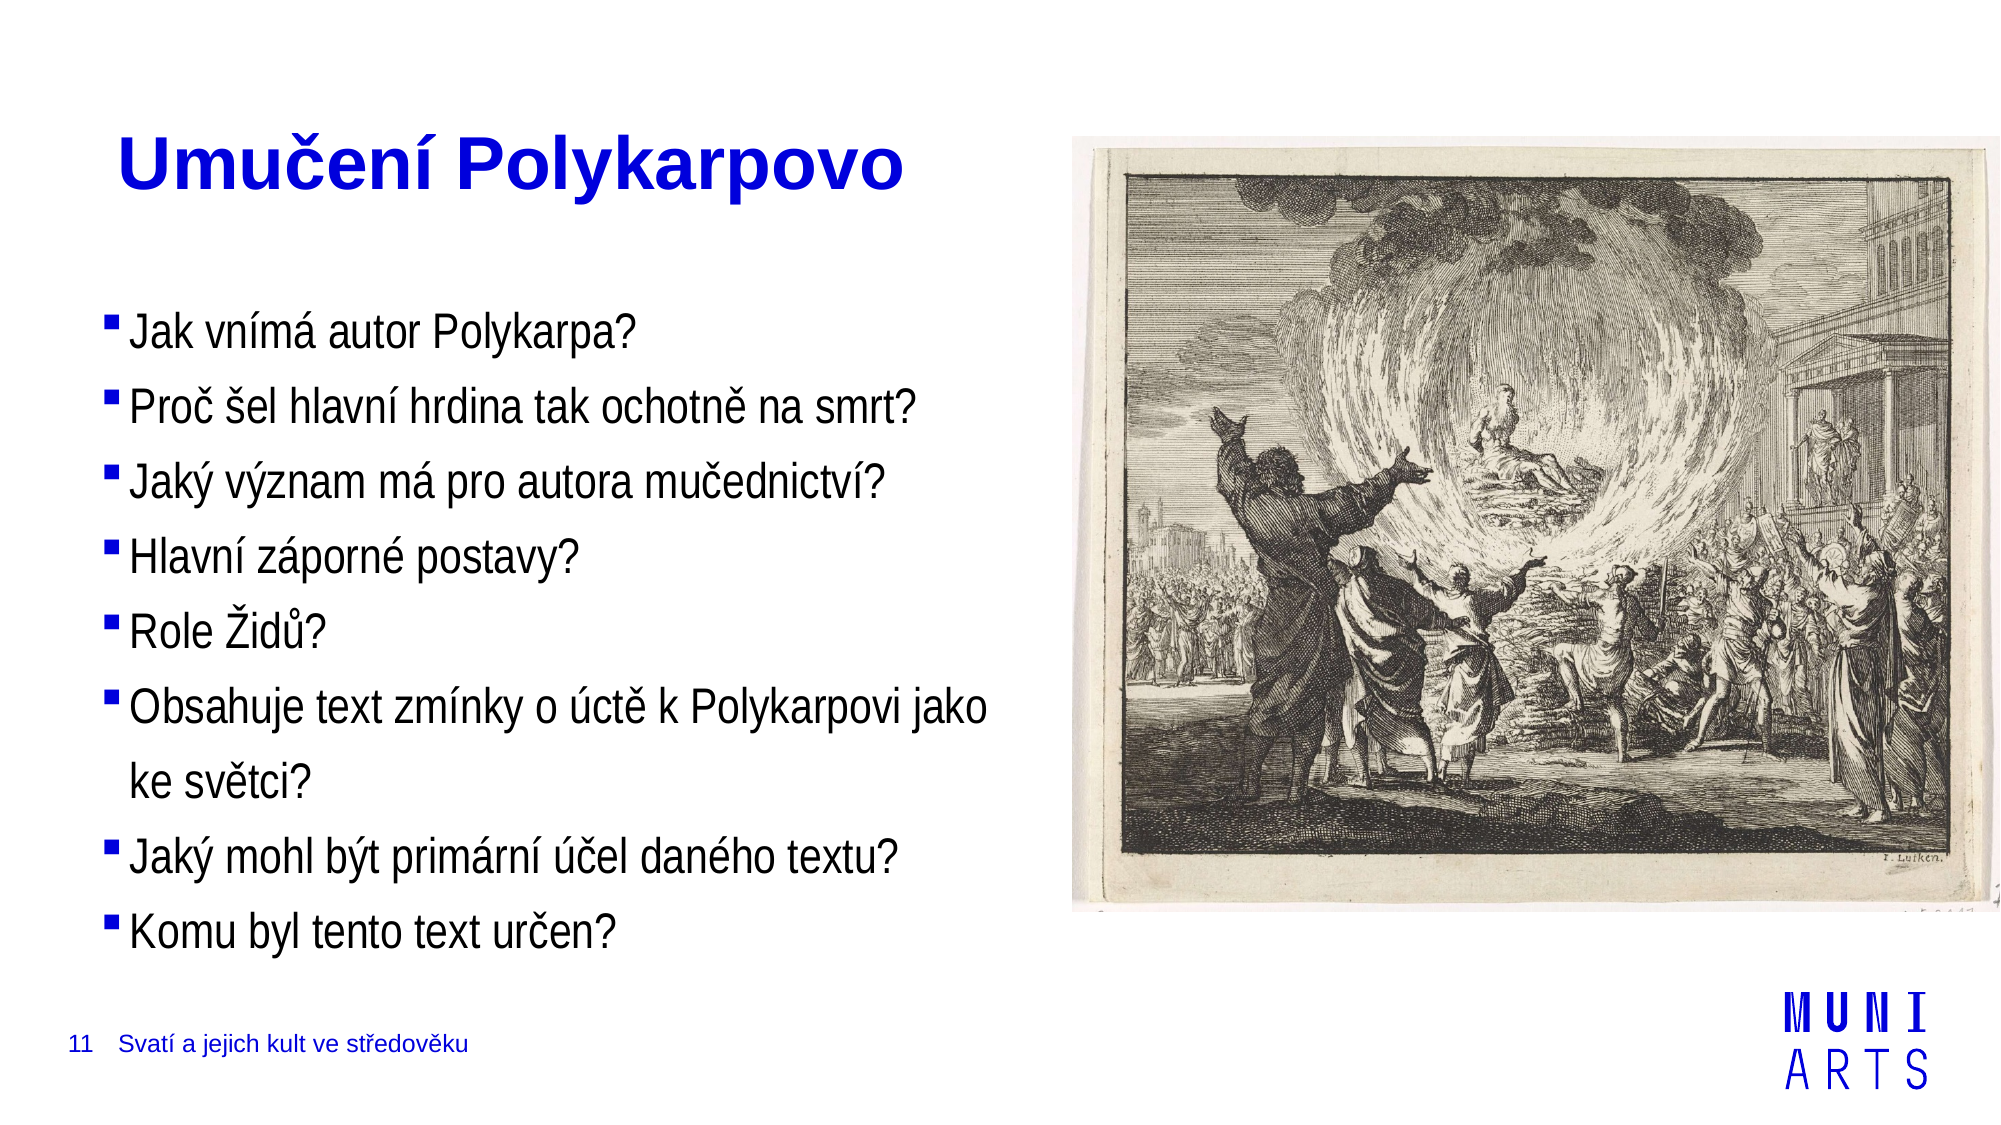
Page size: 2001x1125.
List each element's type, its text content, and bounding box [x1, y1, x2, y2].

list Jak vnímá autor Polykarpa? Proč šel hlavní hrdina tak ochotně na smrt? Jaký význam má pro autora mučednictví? Hlavní záporné postavy? Role Židů? Obsahuje text zmínky o úctě k Polykarpovi jako ke světci? Jaký mohl být primární účel daného textu? Komu byl tento text určen? [88, 283, 1141, 963]
footer Svatí a jejich kult ve středověku [118, 1021, 1418, 1063]
title Umučení Polykarpovo [117, 120, 1882, 195]
slide_number 11 [67, 1021, 110, 1063]
picture [1072, 135, 2000, 913]
